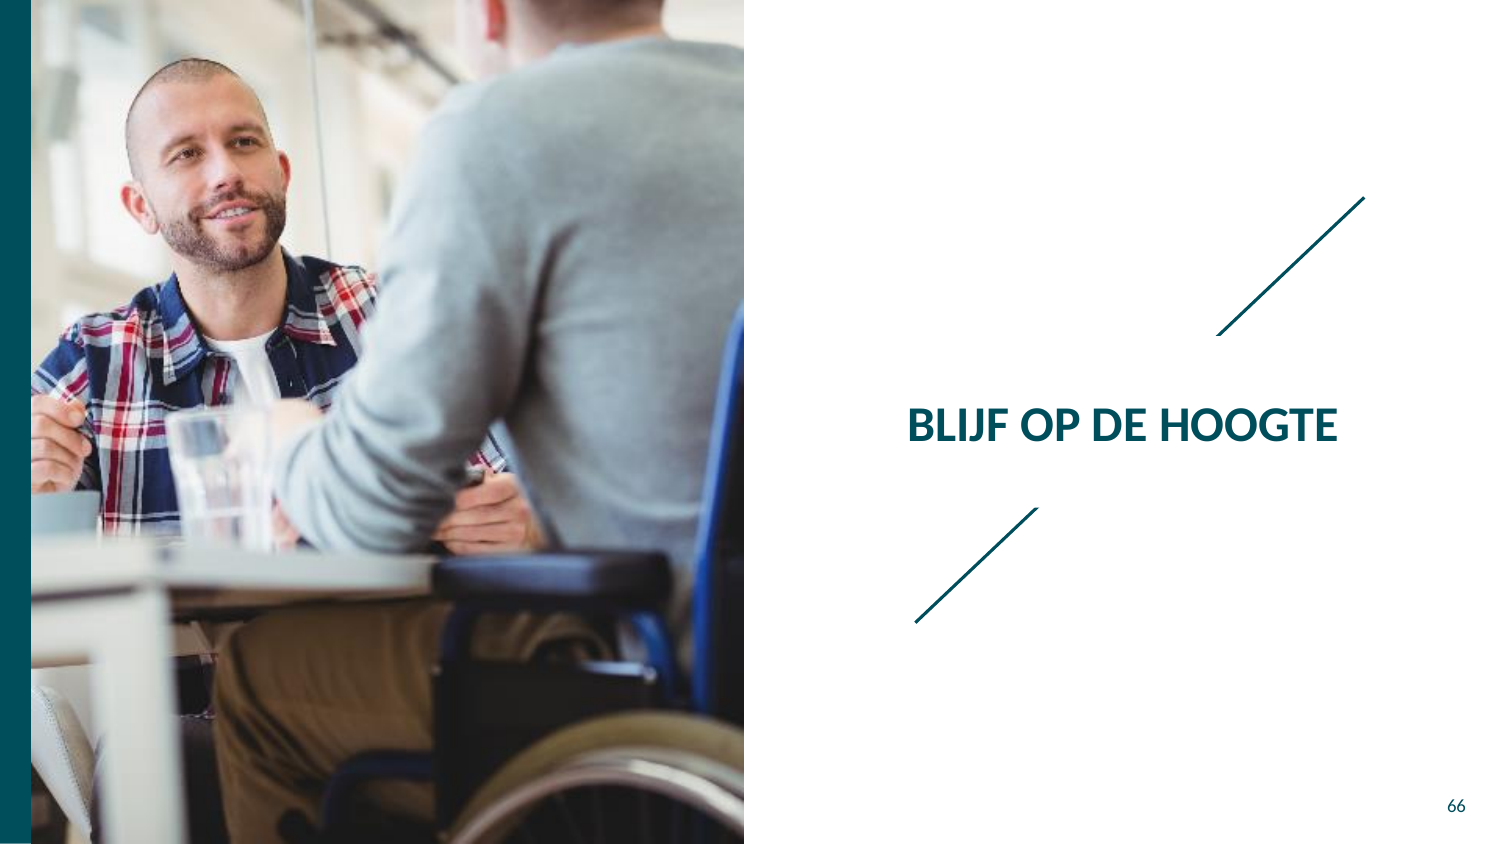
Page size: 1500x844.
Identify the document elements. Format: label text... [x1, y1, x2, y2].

picture [31, 0, 744, 844]
title BLIJF OP DE HOOGTE [791, 336, 1456, 508]
slide_number 66 [1391, 779, 1482, 844]
